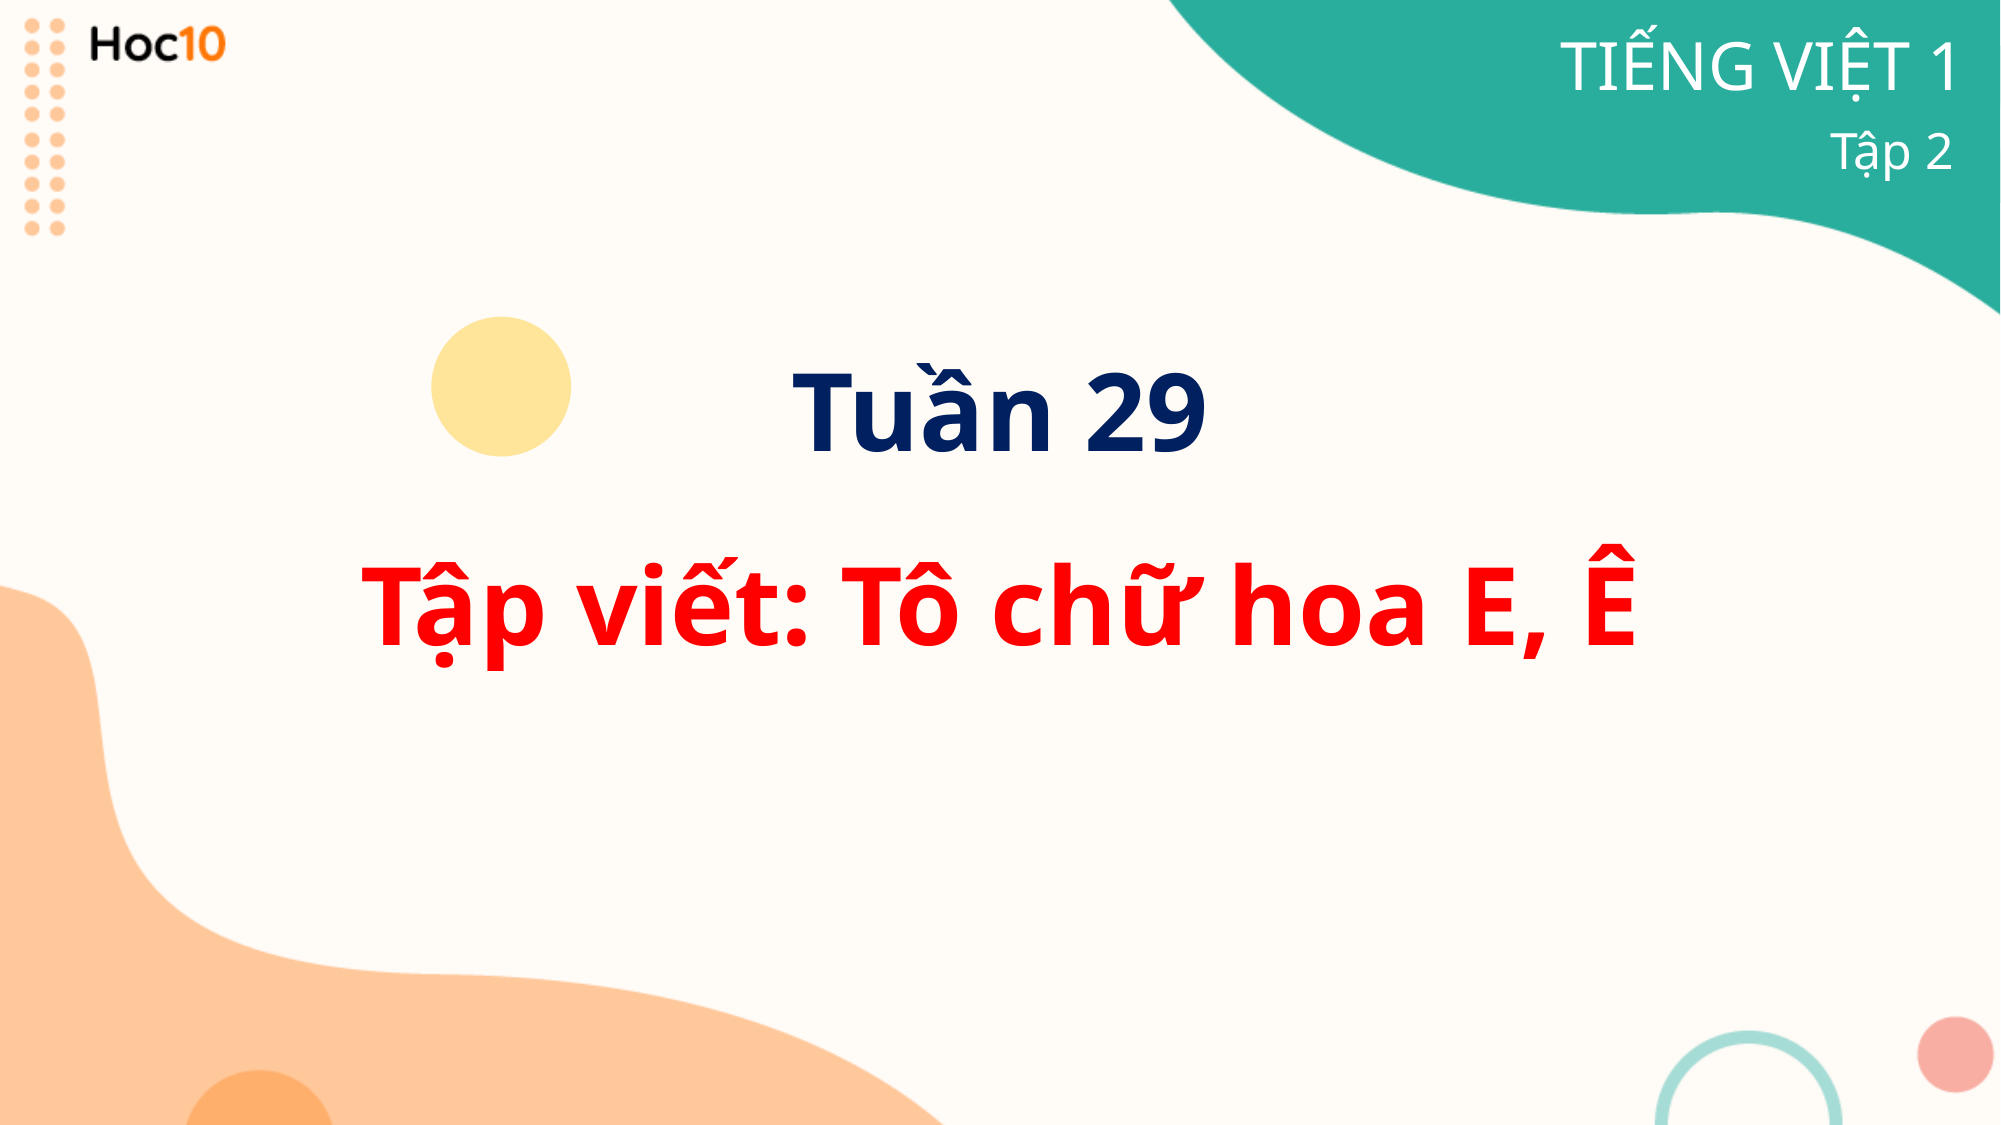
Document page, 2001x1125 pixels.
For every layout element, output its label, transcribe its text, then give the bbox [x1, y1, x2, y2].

text_box Tập 2 [1815, 112, 1970, 187]
text_box TIẾNG VIỆT 1 [1545, 16, 1981, 112]
text_box Tuần 29 Tập viết: Tô chữ hoa E, Ê [345, 270, 1655, 675]
picture [0, 0, 2001, 1125]
